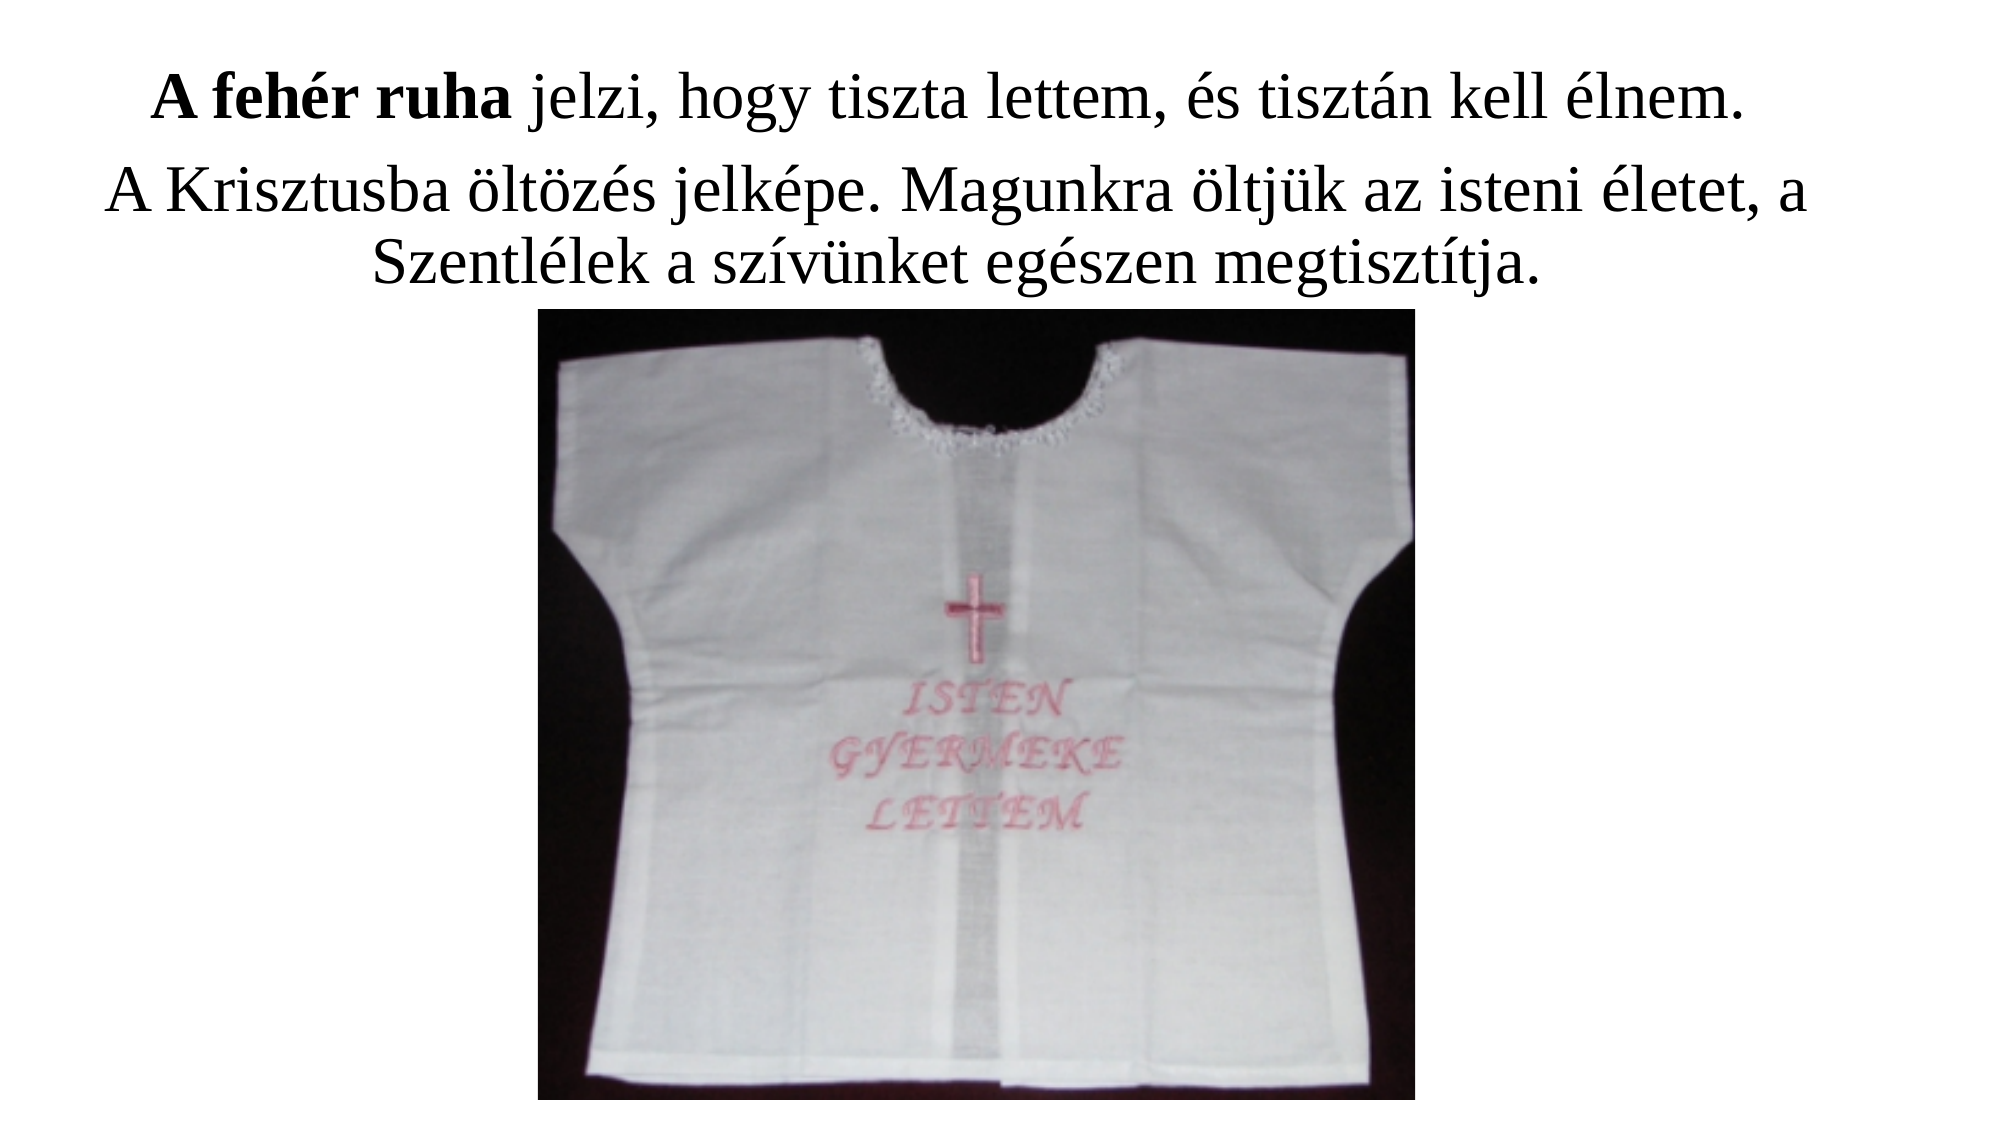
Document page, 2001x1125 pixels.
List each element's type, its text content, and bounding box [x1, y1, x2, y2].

picture [537, 309, 1416, 1100]
list A fehér ruha jelzi, hogy tiszta lettem, és tisztán kell élnem. A Krisztusba öltözés jelképe. Magunkra öltjük az isteni életet, a Szentlélek a szívünket egészen megtisztítja. [53, 53, 1863, 1014]
